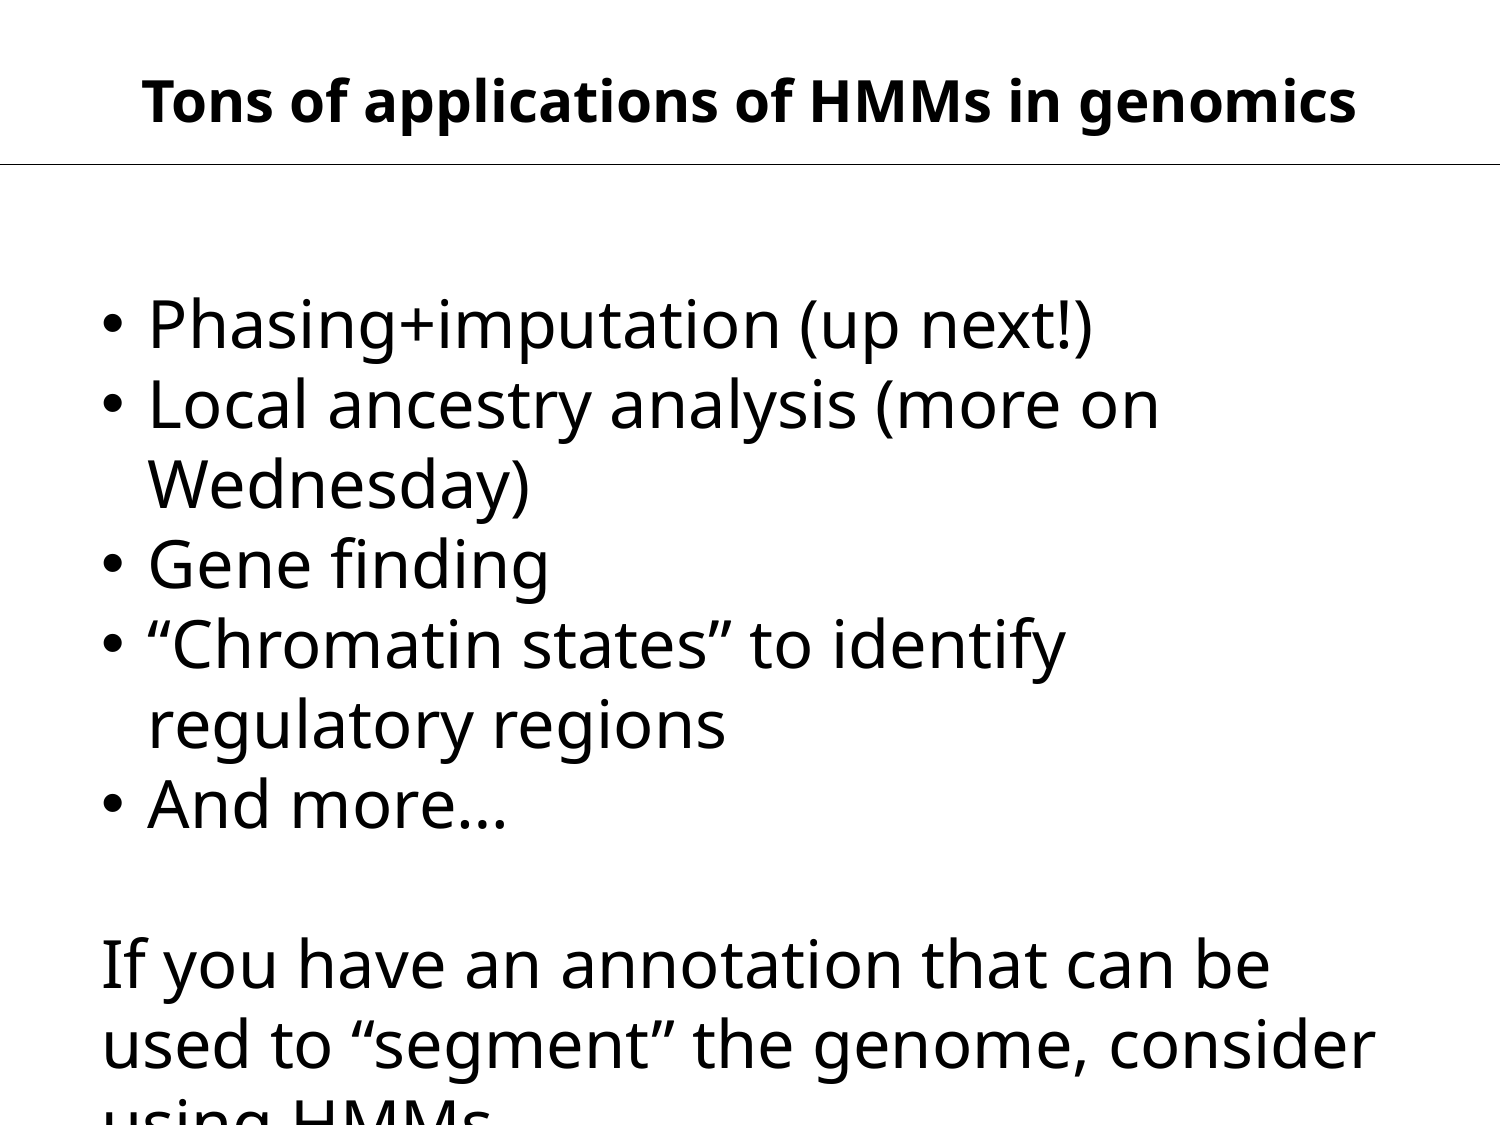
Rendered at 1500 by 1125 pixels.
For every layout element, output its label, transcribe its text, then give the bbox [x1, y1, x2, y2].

text_box Phasing+imputation (up next!) Local ancestry analysis (more on Wednesday) Gene finding “Chromatin states” to identify regulatory regions And more… If you have an annotation that can be used to “segment” the genome, consider using HMMs [86, 274, 1414, 1125]
text_box Tons of applications of HMMs in genomics [0, 56, 1500, 142]
